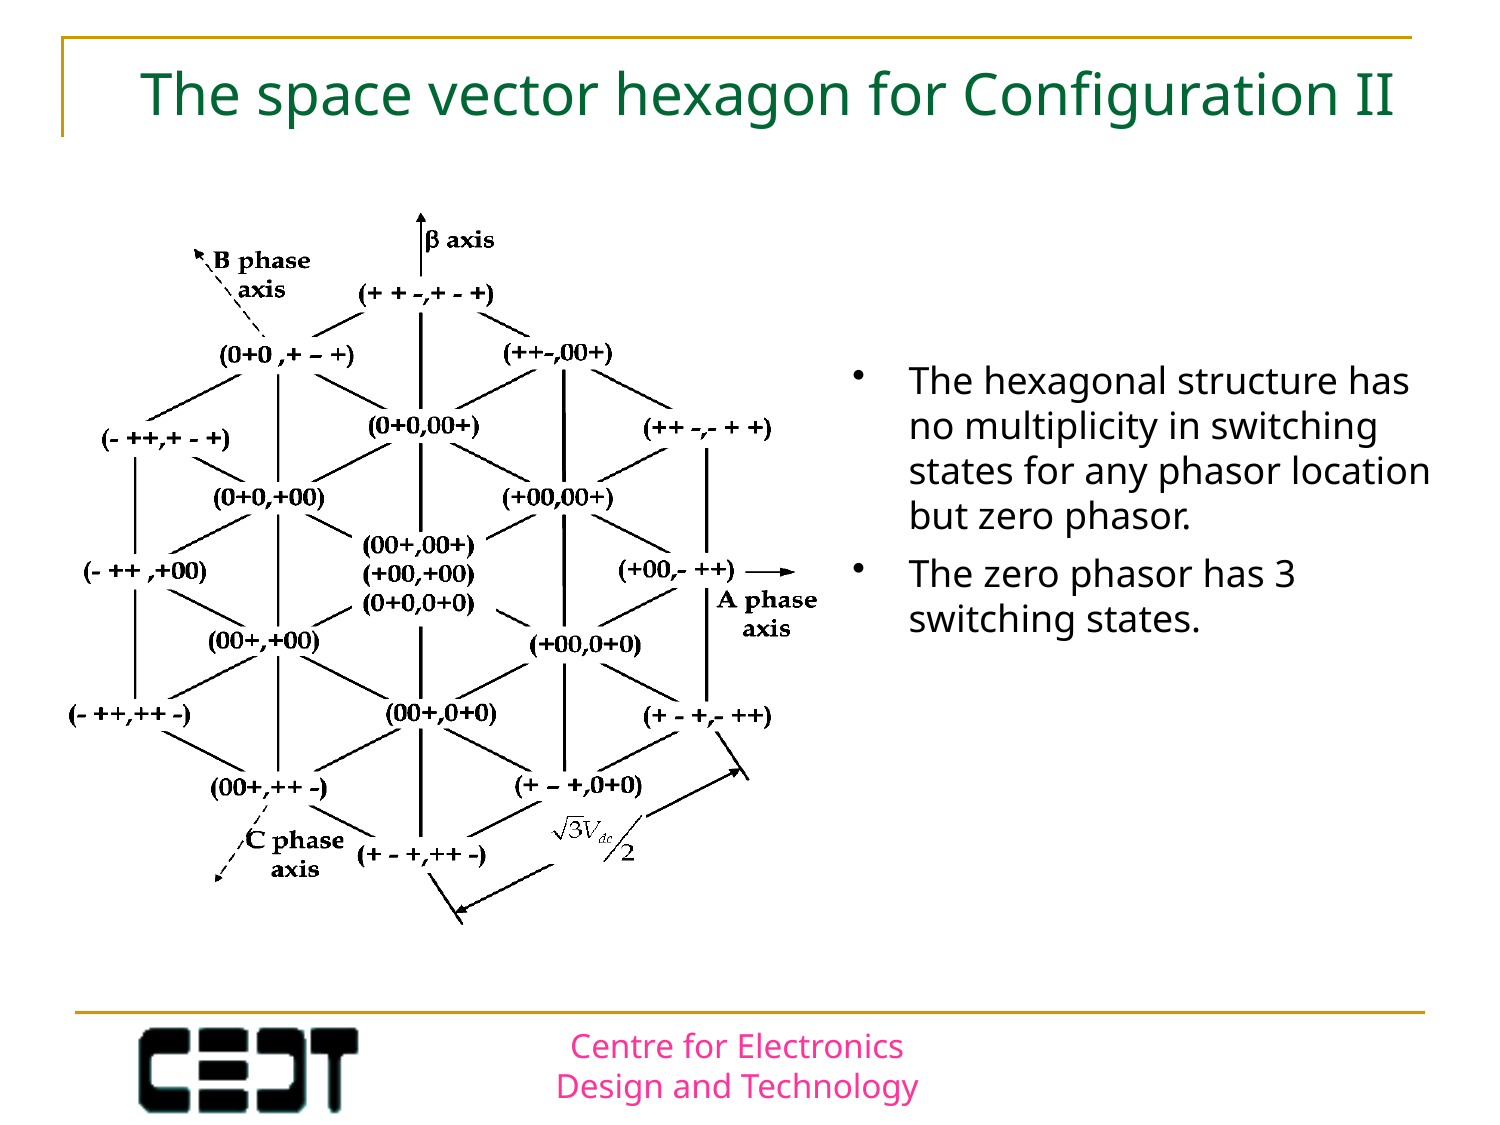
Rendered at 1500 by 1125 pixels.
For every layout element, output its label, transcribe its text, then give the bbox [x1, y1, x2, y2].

title The space vector hexagon for Configuration II [124, 49, 1426, 151]
text_box The hexagonal structure has no multiplicity in switching states for any phasor location but zero phasor. The zero phasor has 3 switching states. [837, 349, 1475, 648]
picture [62, 212, 826, 925]
picture [137, 1024, 363, 1118]
